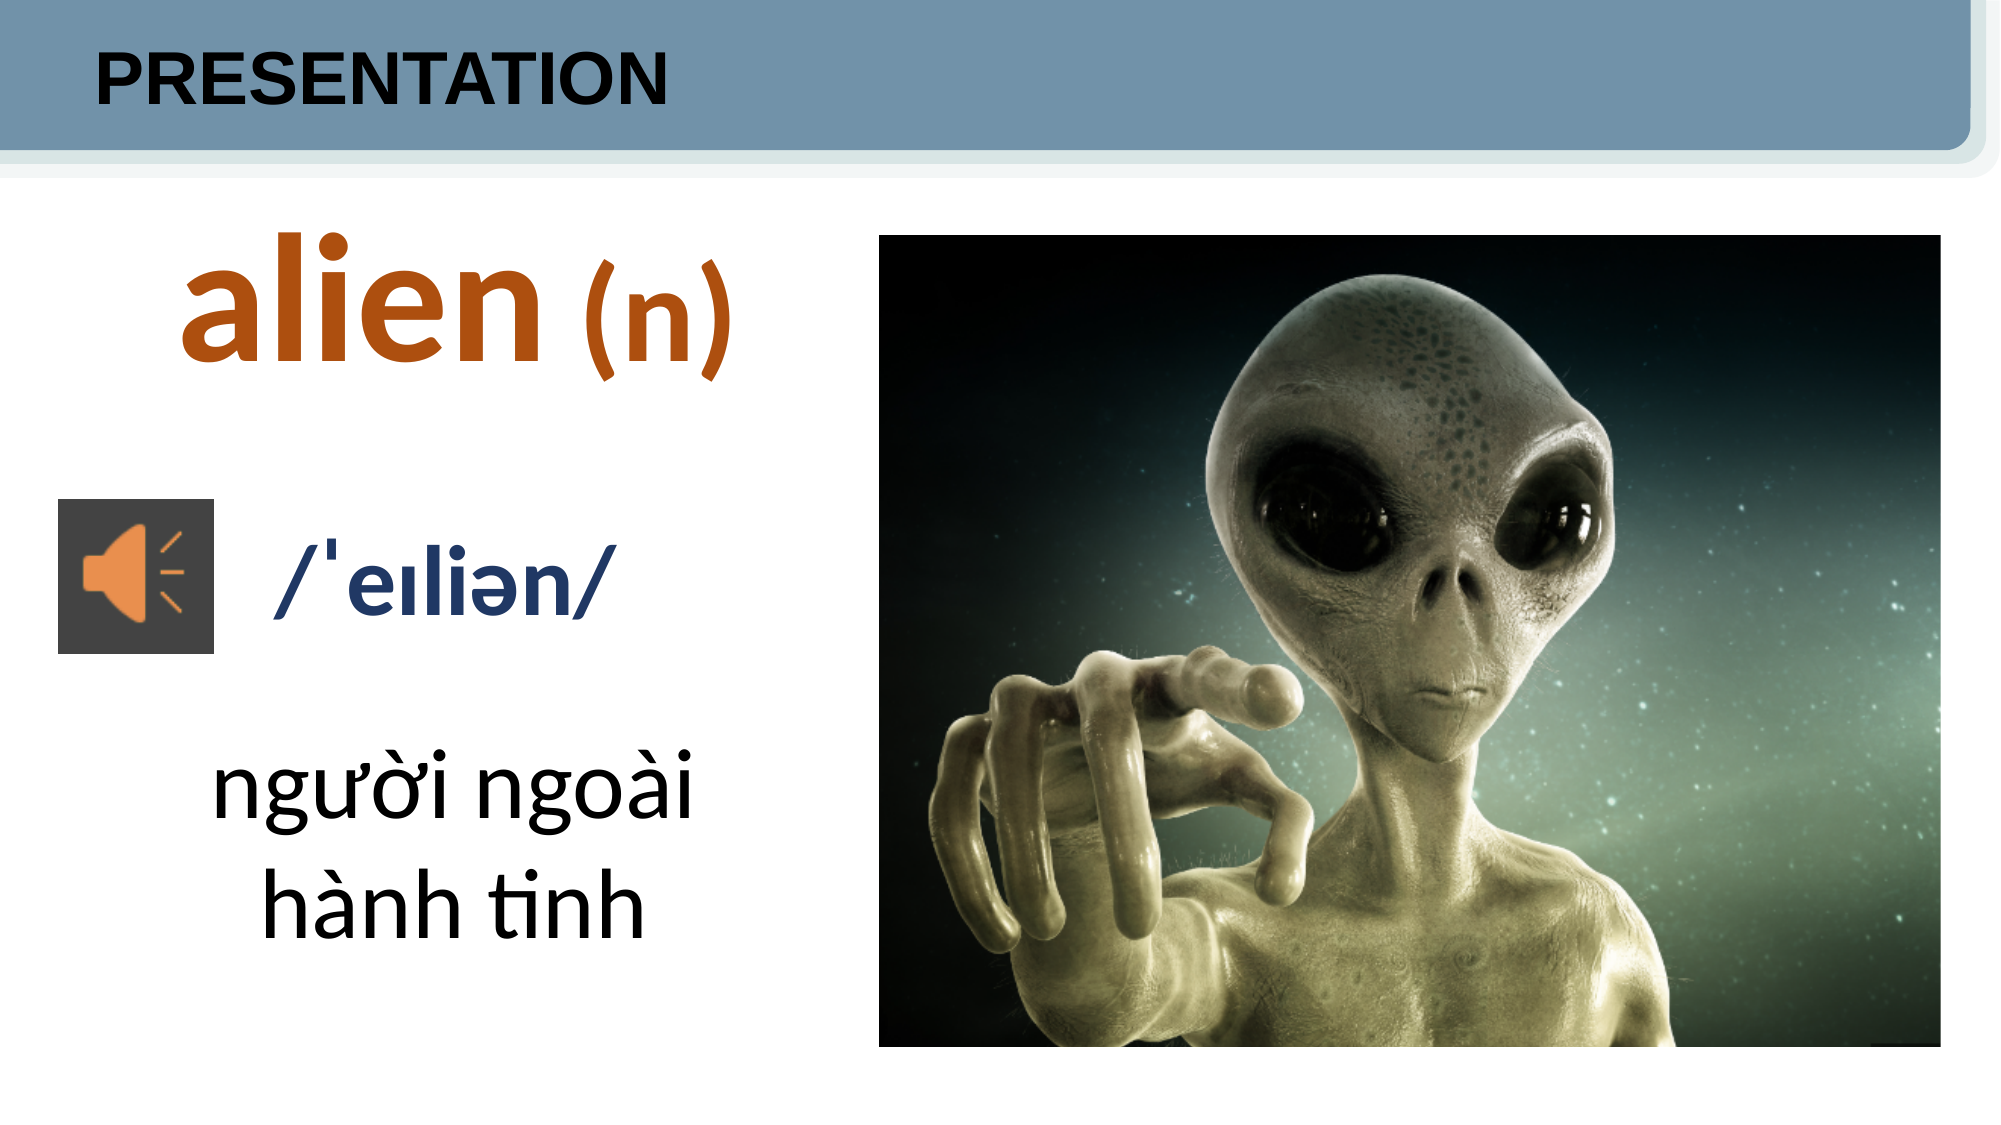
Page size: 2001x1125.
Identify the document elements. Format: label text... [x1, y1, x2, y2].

text_box alien (n) [28, 188, 887, 296]
picture [879, 235, 1941, 1047]
picture [57, 497, 215, 656]
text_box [0, 0, 2000, 178]
text_box người ngoài hành tinh [121, 711, 786, 966]
text_box /ˈeɪliən/ [259, 508, 655, 643]
